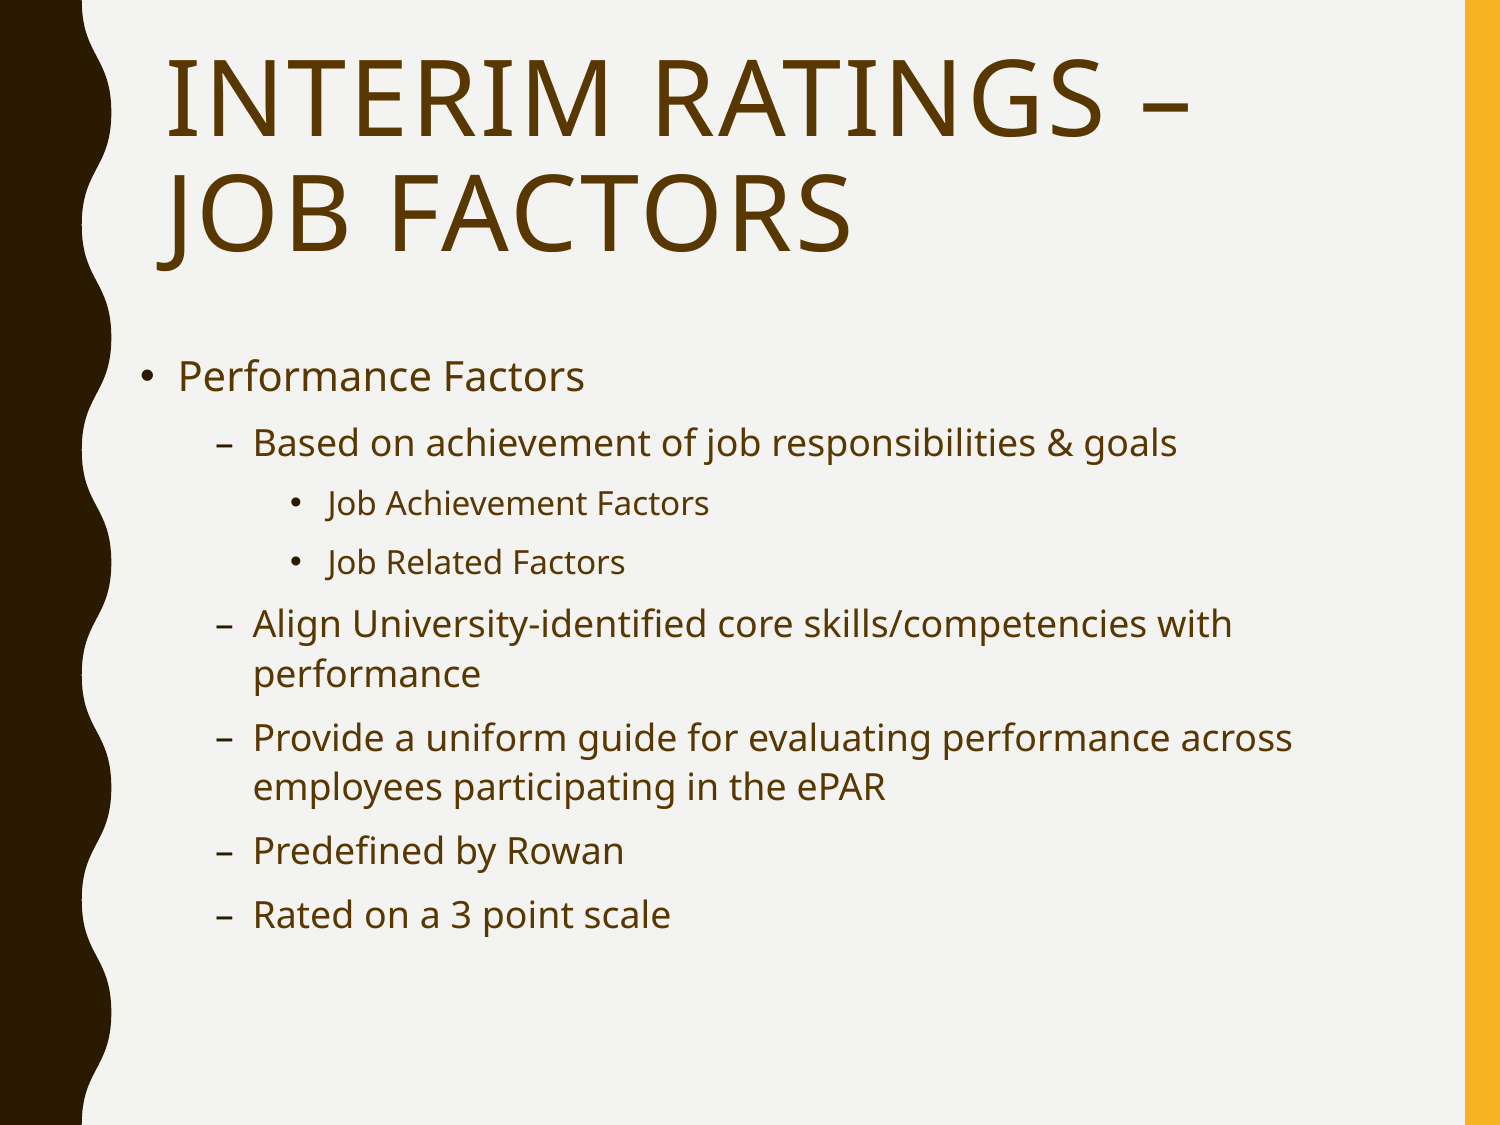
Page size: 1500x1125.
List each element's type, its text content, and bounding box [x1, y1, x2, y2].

list Performance Factors Based on achievement of job responsibilities & goals Job Achievement Factors Job Related Factors Align University-identified core skills/competencies with performance Provide a uniform guide for evaluating performance across employees participating in the ePAR Predefined by Rowan Rated on a 3 point scale [125, 337, 1475, 1075]
title Interim Ratings – Job Factors [150, 37, 1403, 283]
